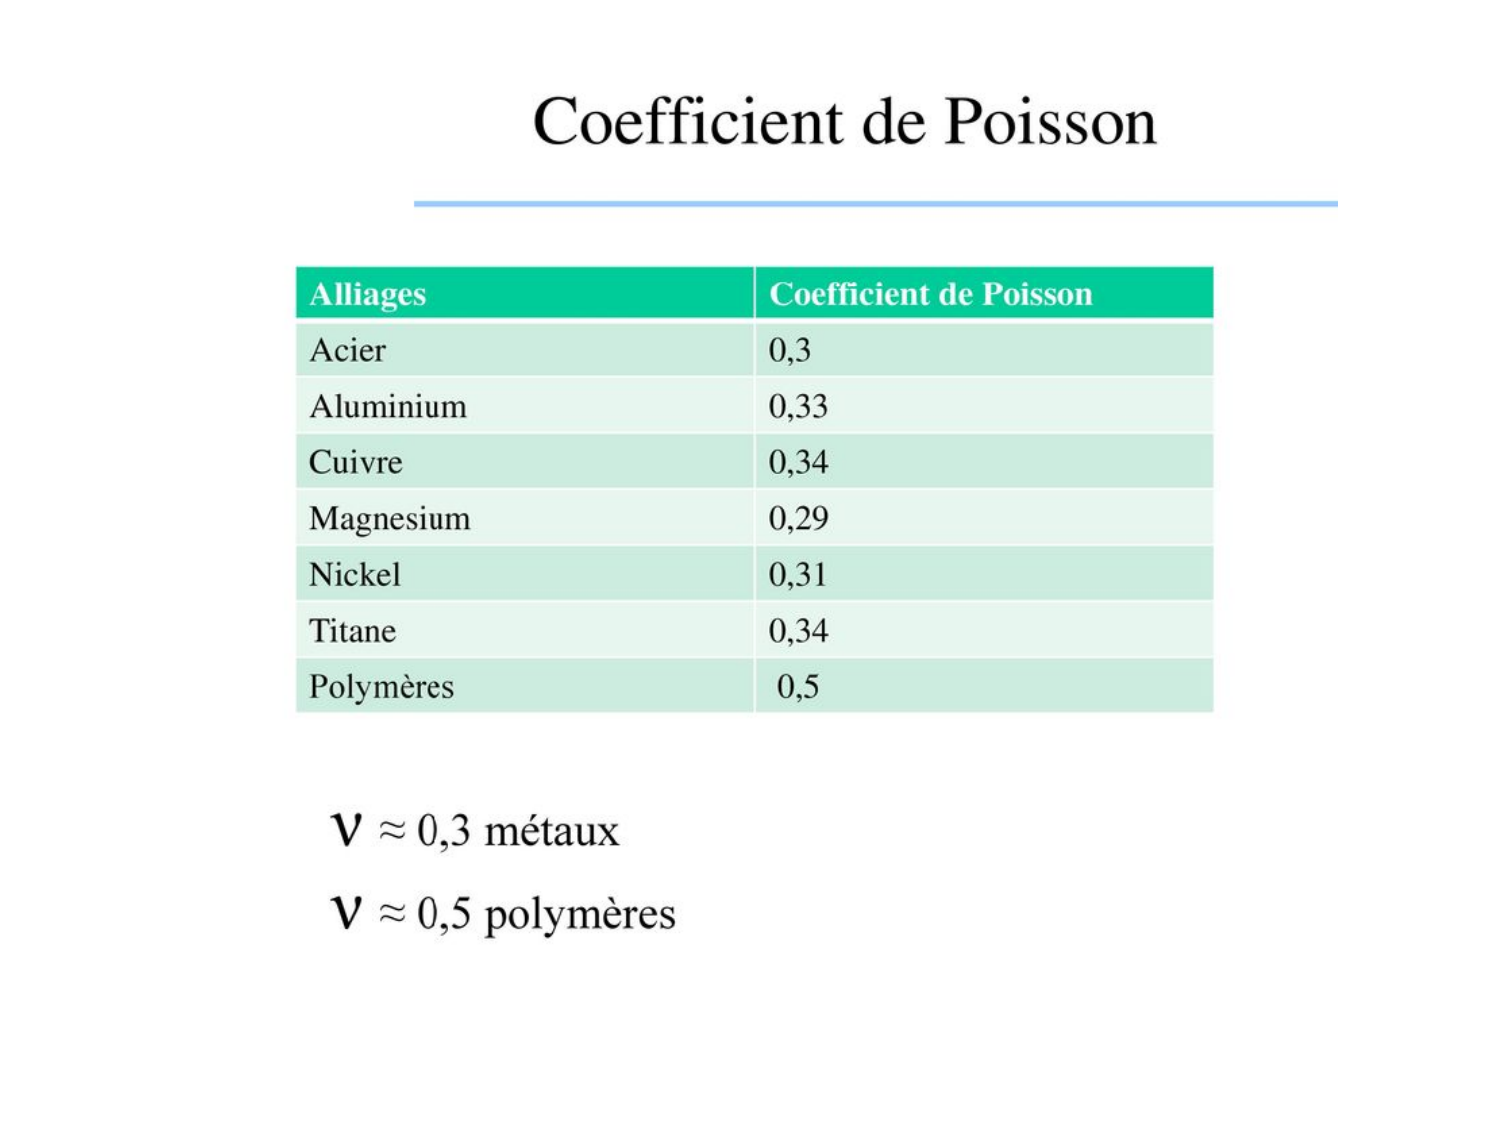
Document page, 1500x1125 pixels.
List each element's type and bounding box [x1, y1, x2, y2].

picture [159, 54, 1338, 1045]
